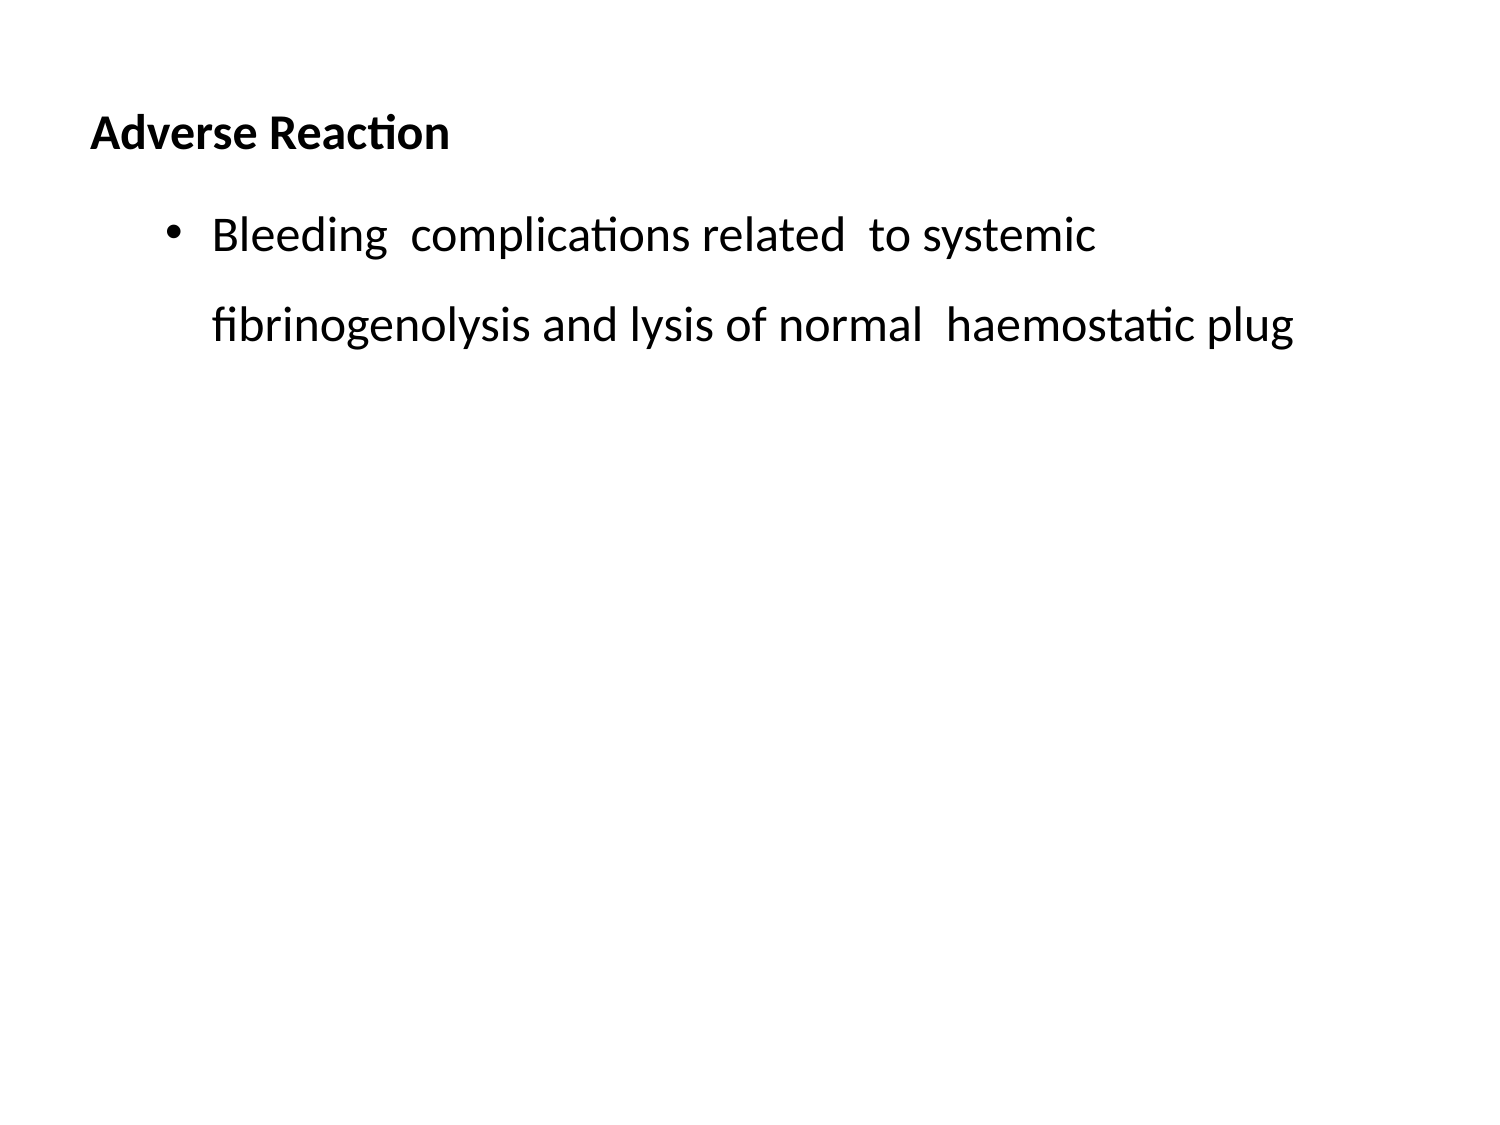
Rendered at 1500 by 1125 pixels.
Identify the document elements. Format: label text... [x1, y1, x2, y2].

list Adverse Reaction Bleeding complications related to systemic fibrinogenolysis and lysis of normal haemostatic plug [75, 62, 1425, 1005]
